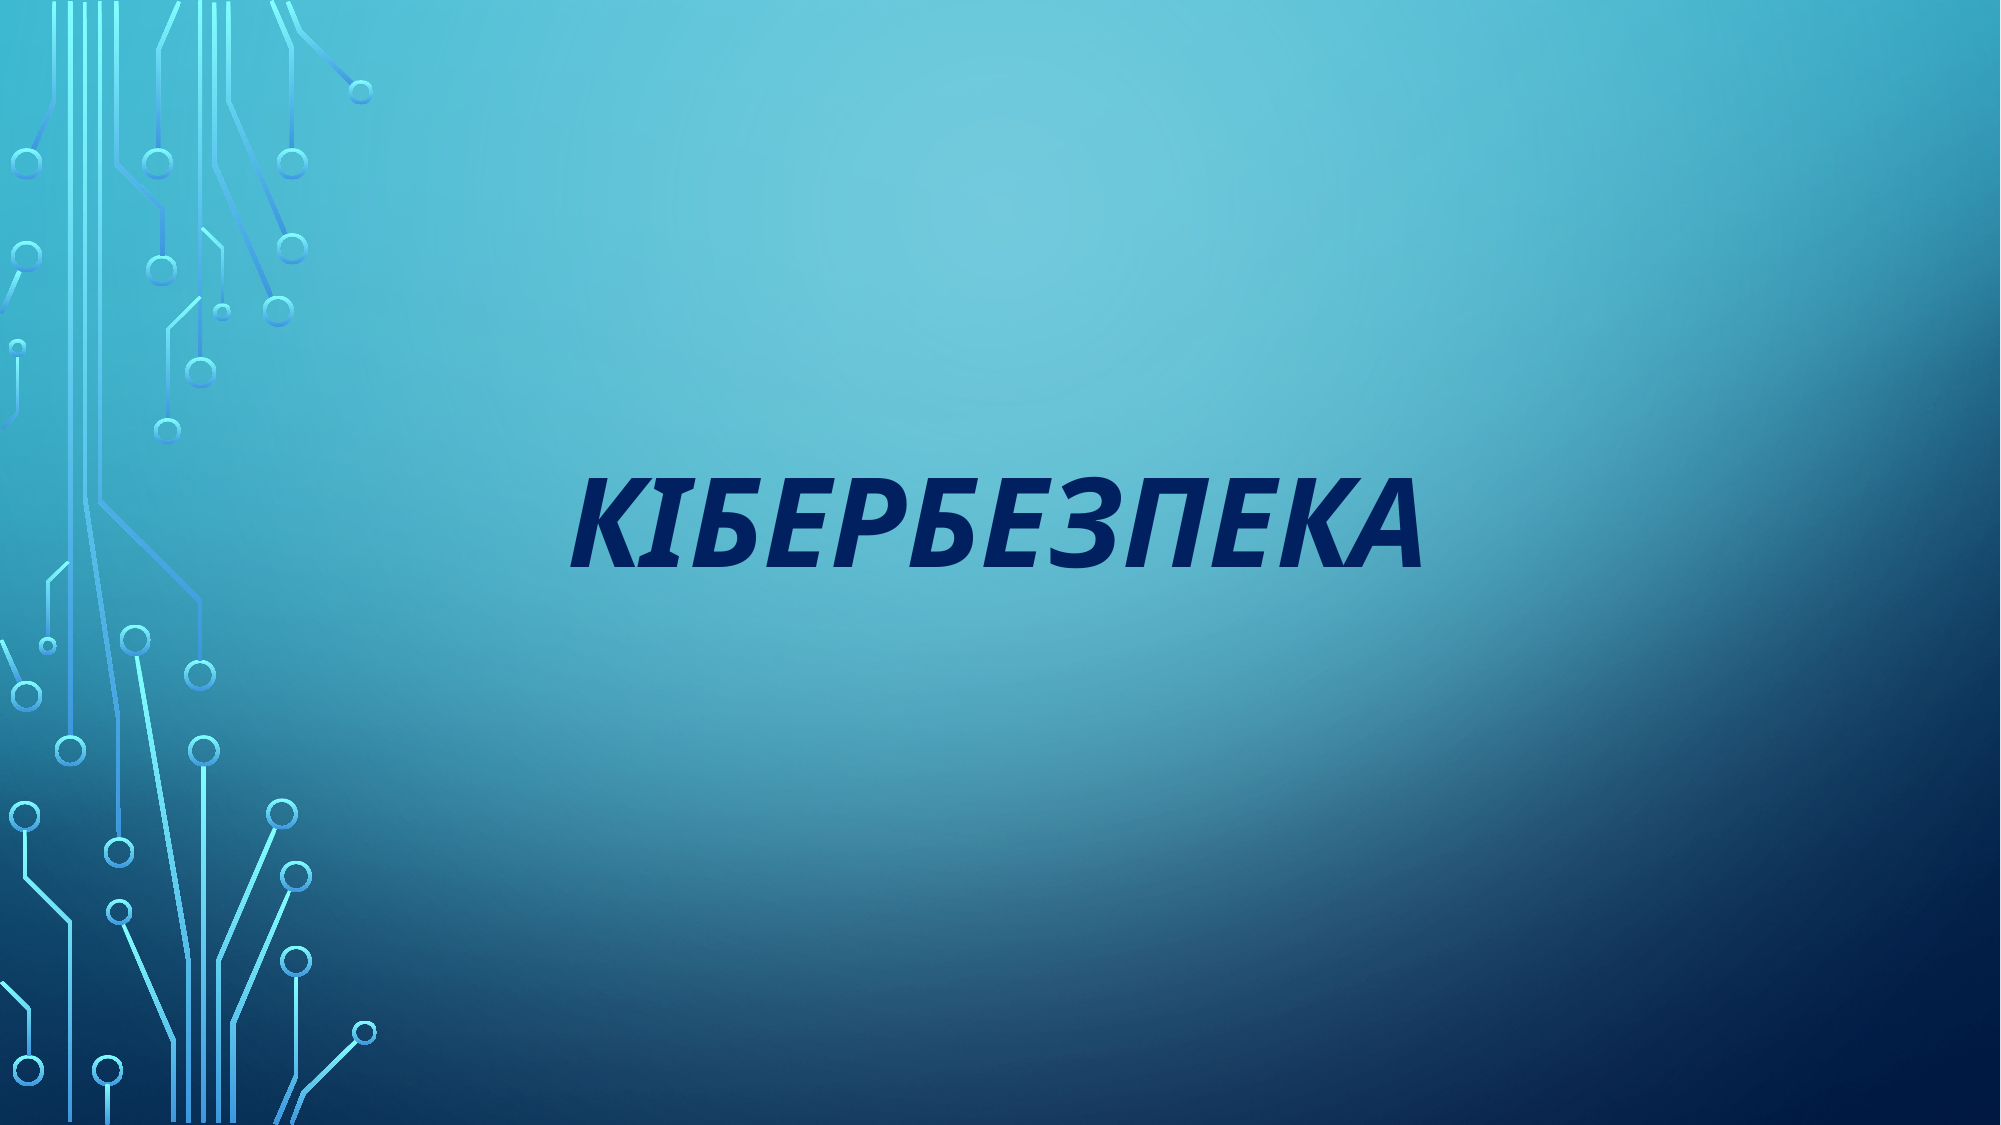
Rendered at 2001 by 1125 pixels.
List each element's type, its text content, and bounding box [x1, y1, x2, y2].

title Кібербезпека [255, 359, 1742, 752]
